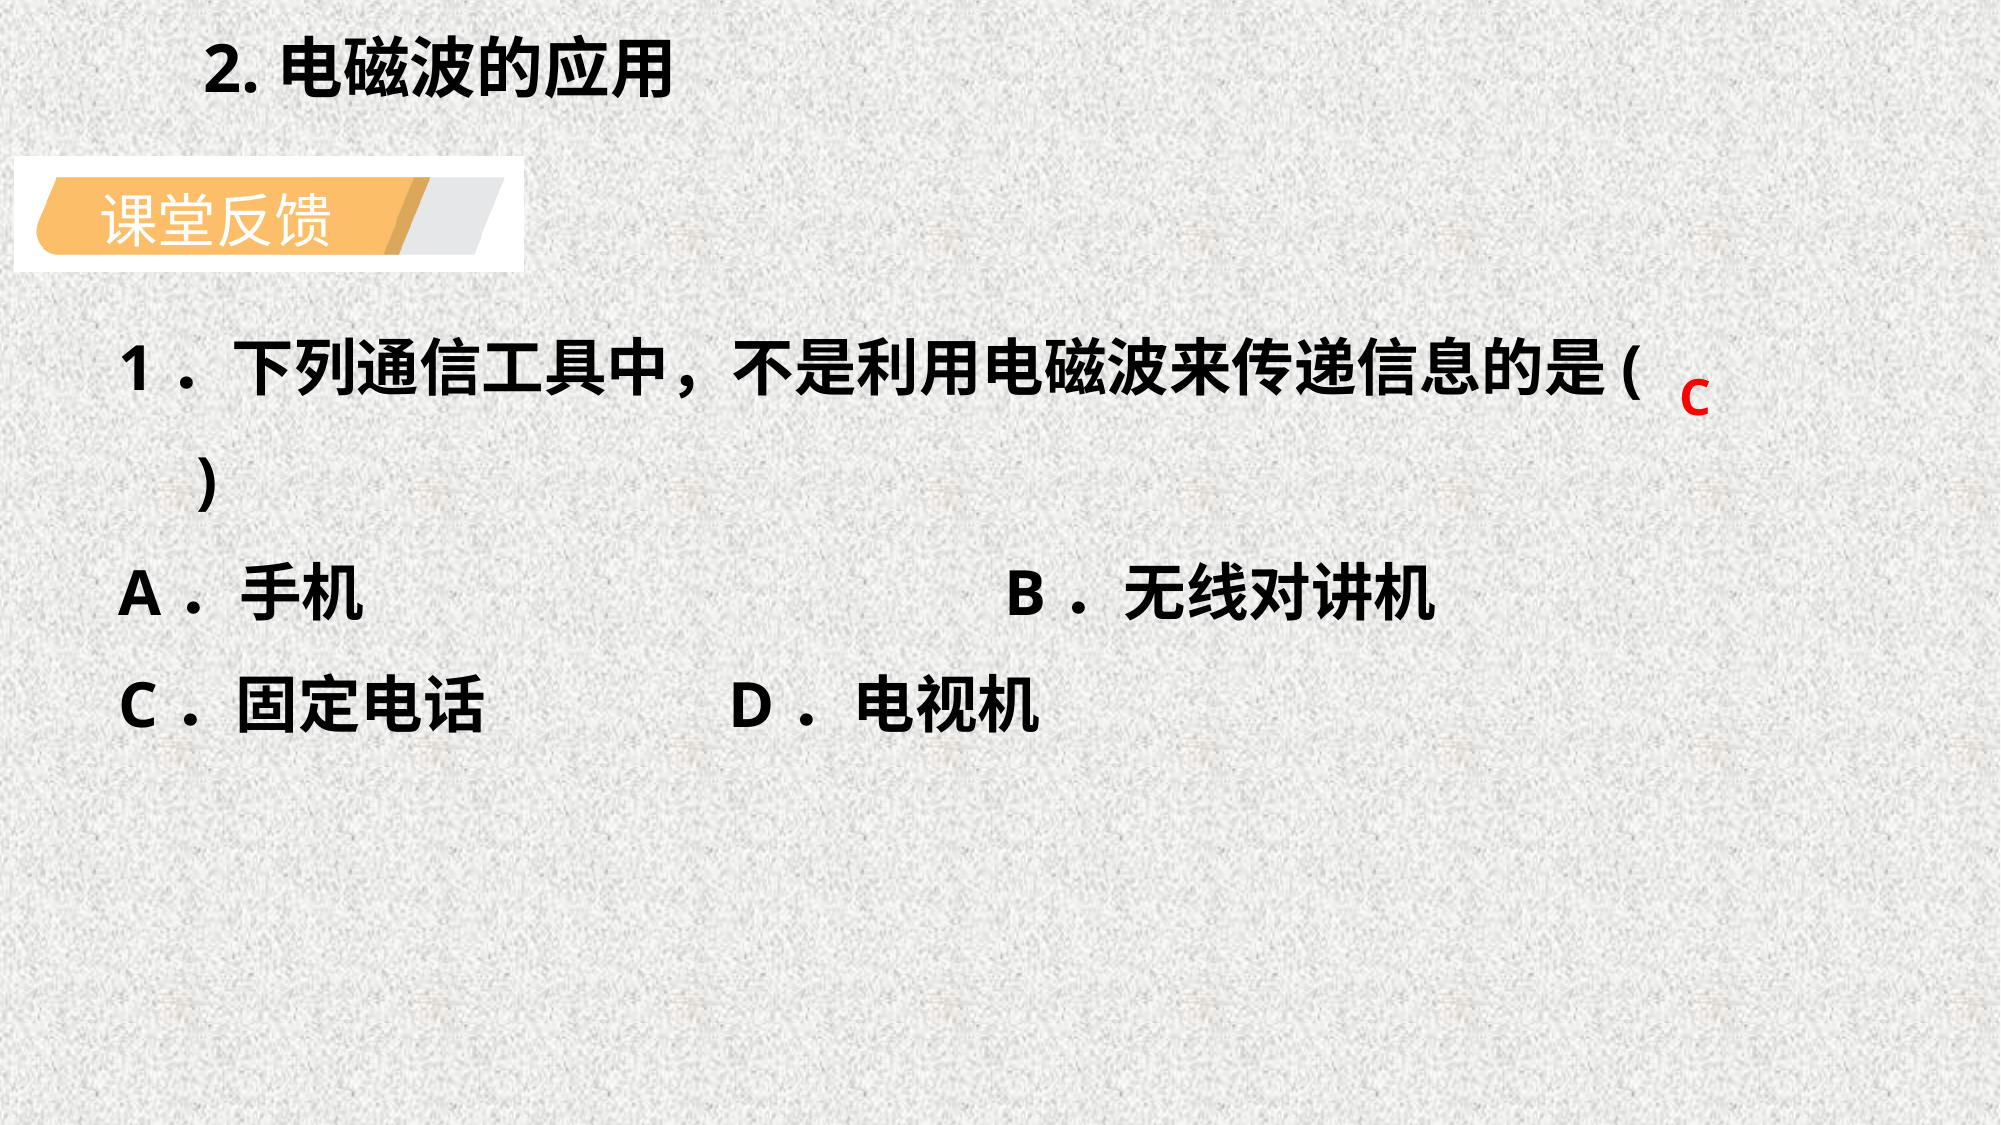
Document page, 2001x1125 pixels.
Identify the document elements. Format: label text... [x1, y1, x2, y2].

text_box 2.电磁波的应用 [188, 18, 692, 114]
text_box 1．下列通信工具中，不是利用电磁波来传递信息的是( ) A．手机 B．无线对讲机 C．固定电话 D．电视机 [103, 283, 1780, 748]
text_box C [1664, 358, 1726, 434]
picture [0, 0, 2001, 1125]
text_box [14, 156, 525, 272]
